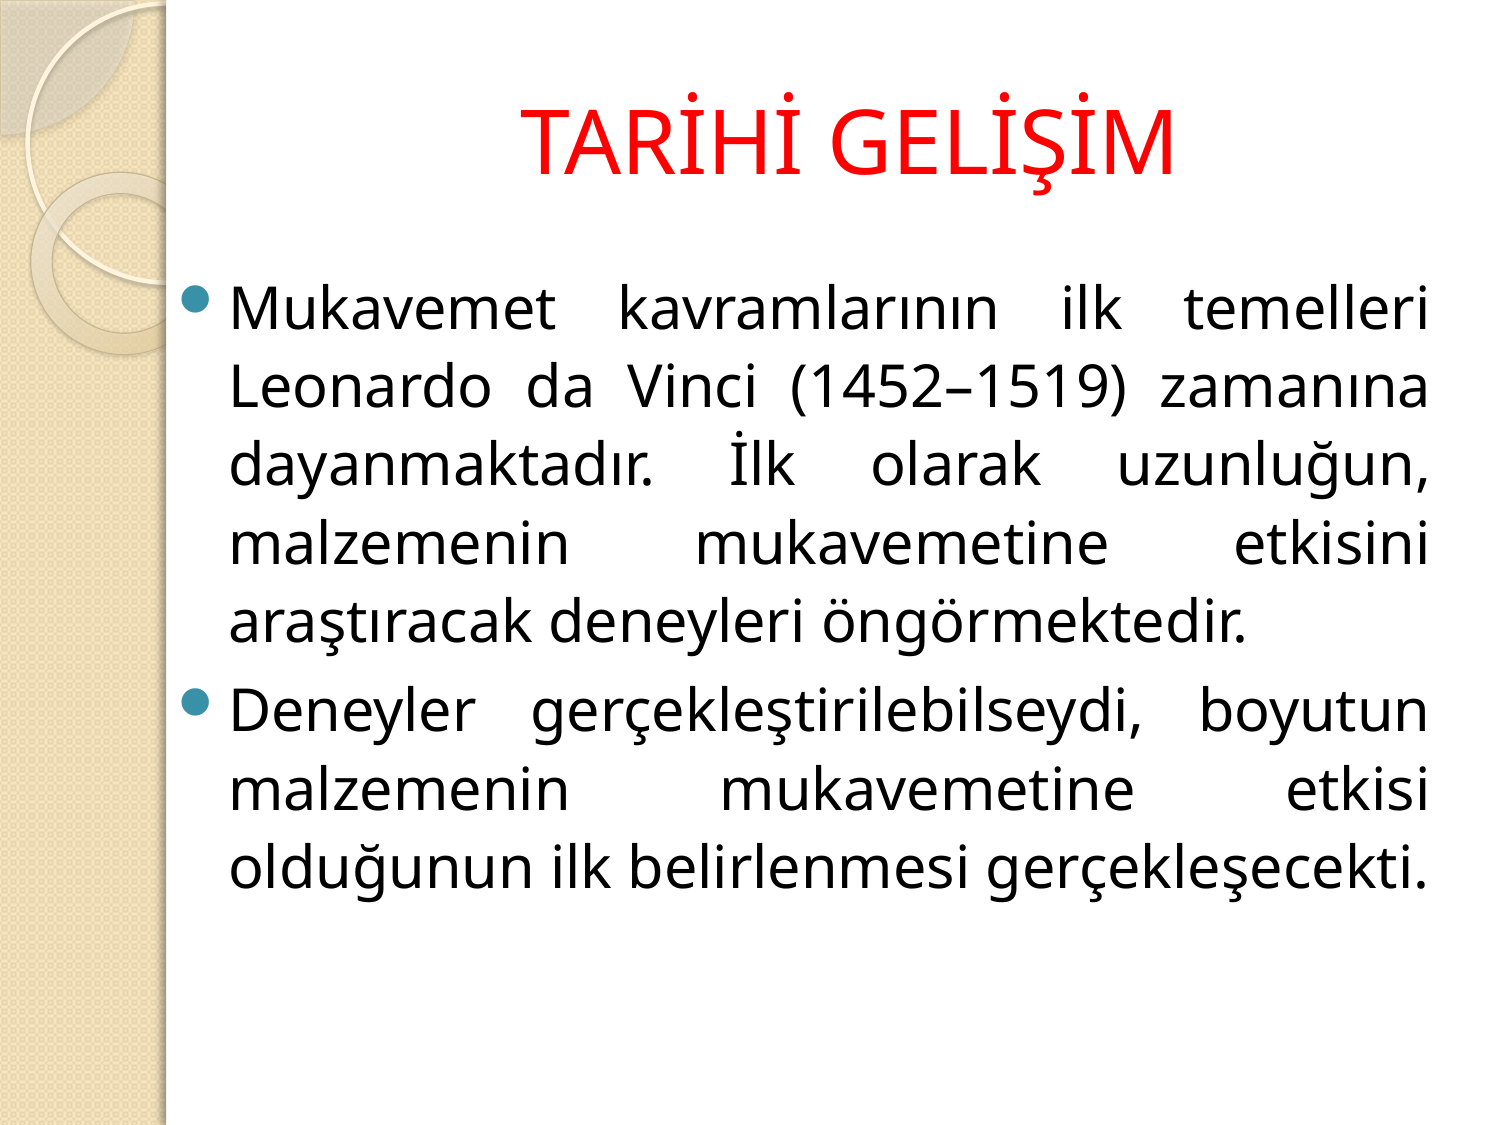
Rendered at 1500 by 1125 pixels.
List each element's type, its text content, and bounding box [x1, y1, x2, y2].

title TARİHİ GELİŞİM [235, 45, 1466, 233]
list Mukavemet kavramlarının ilk temelleri Leonardo da Vinci (1452–1519) zamanına dayanmaktadır. İlk olarak uzunluğun, malzemenin mukavemetine etkisini araştıracak deneyleri öngörmektedir. Deneyler gerçekleştirilebilseydi, boyutun malzemenin mukavemetine etkisi olduğunun ilk belirlenmesi gerçekleşecekti. [155, 255, 1447, 917]
